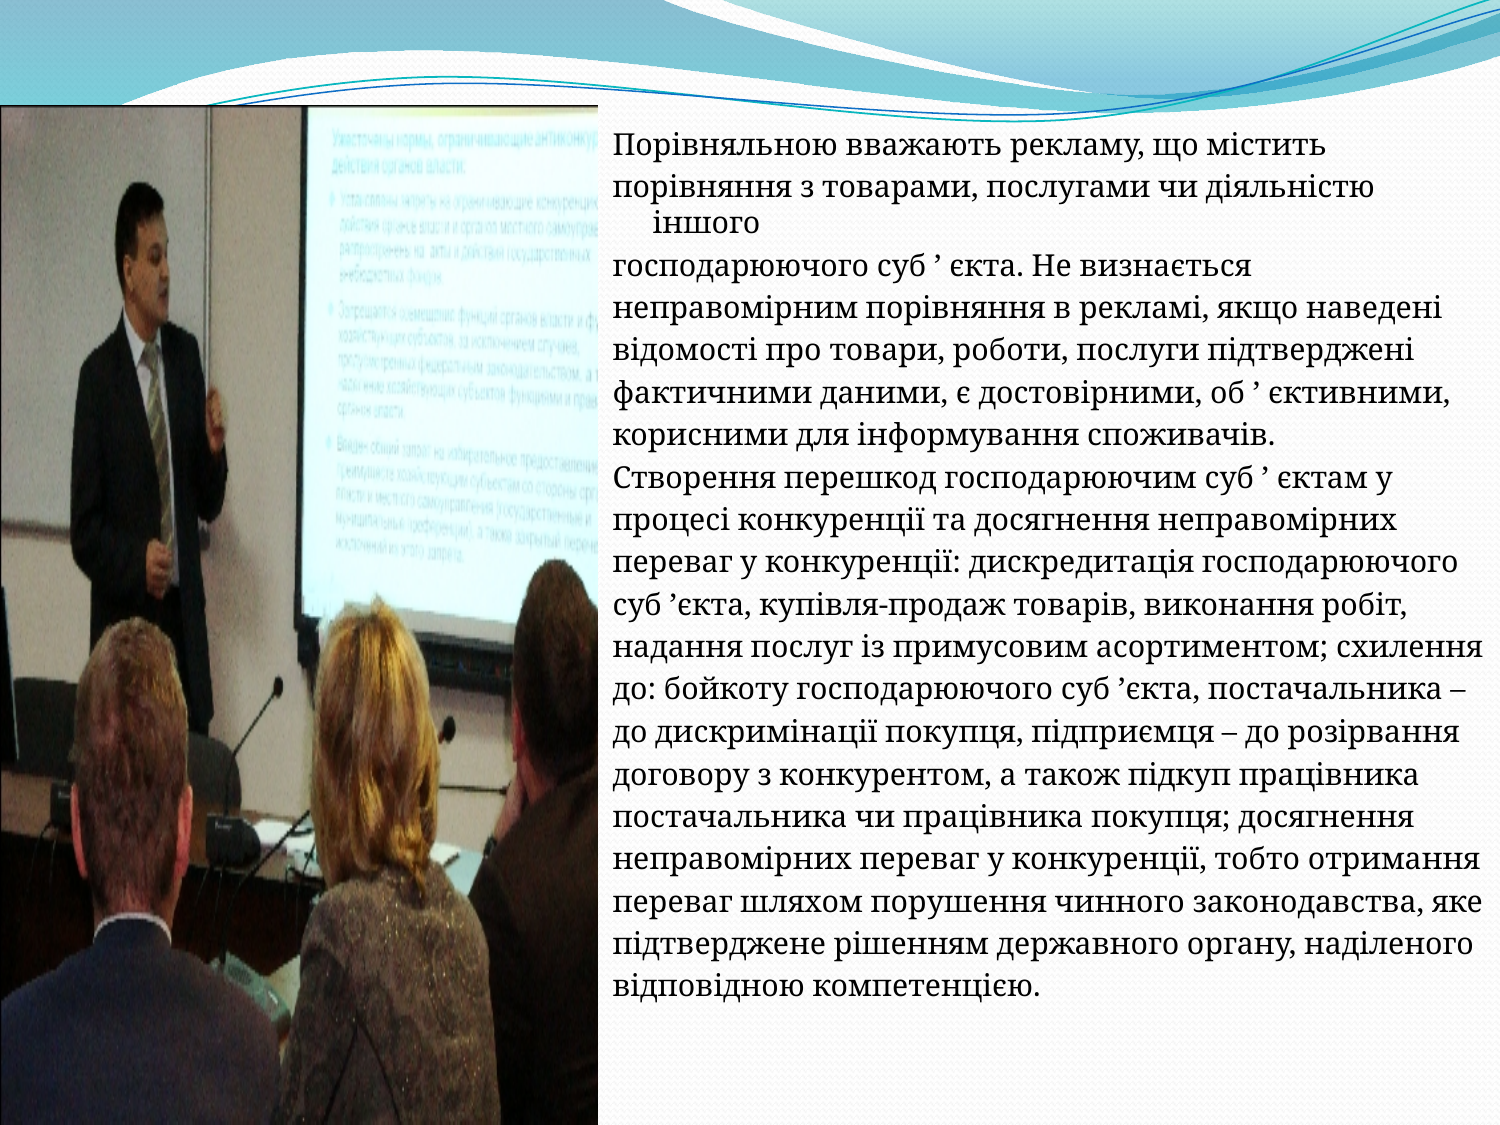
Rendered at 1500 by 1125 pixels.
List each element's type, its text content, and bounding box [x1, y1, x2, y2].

picture [0, 105, 598, 1125]
list Порівняльною вважають рекламу, що містить порівняння з товарами, послугами чи діяльністю іншого господарюючого суб ’ єкта. Не визнається неправомірним порівняння в рекламі, якщо наведені відомості про товари, роботи, послуги підтверджені фактичними даними, є достовірними, об ’ єктивними, корисними для інформування споживачів. Створення перешкод господарюючим суб ’ єктам у процесі конкуренції та досягнення неправомірних переваг у конкуренції: дискредитація господарюючого суб ’єкта, купівля-продаж товарів, виконання робіт, надання послуг із примусовим асортиментом; схилення до: бойкоту господарюючого суб ’єкта, постачальника – до дискримінації покупця, підприємця – до розірвання договору з конкурентом, а також підкуп працівника постачальника чи працівника покупця; досягнення неправомірних переваг у конкуренції, тобто отримання переваг шляхом порушення чинного законодавства, яке підтверджене рішенням державного органу, наділеного відповідною компетенцією. [603, 117, 1500, 1125]
